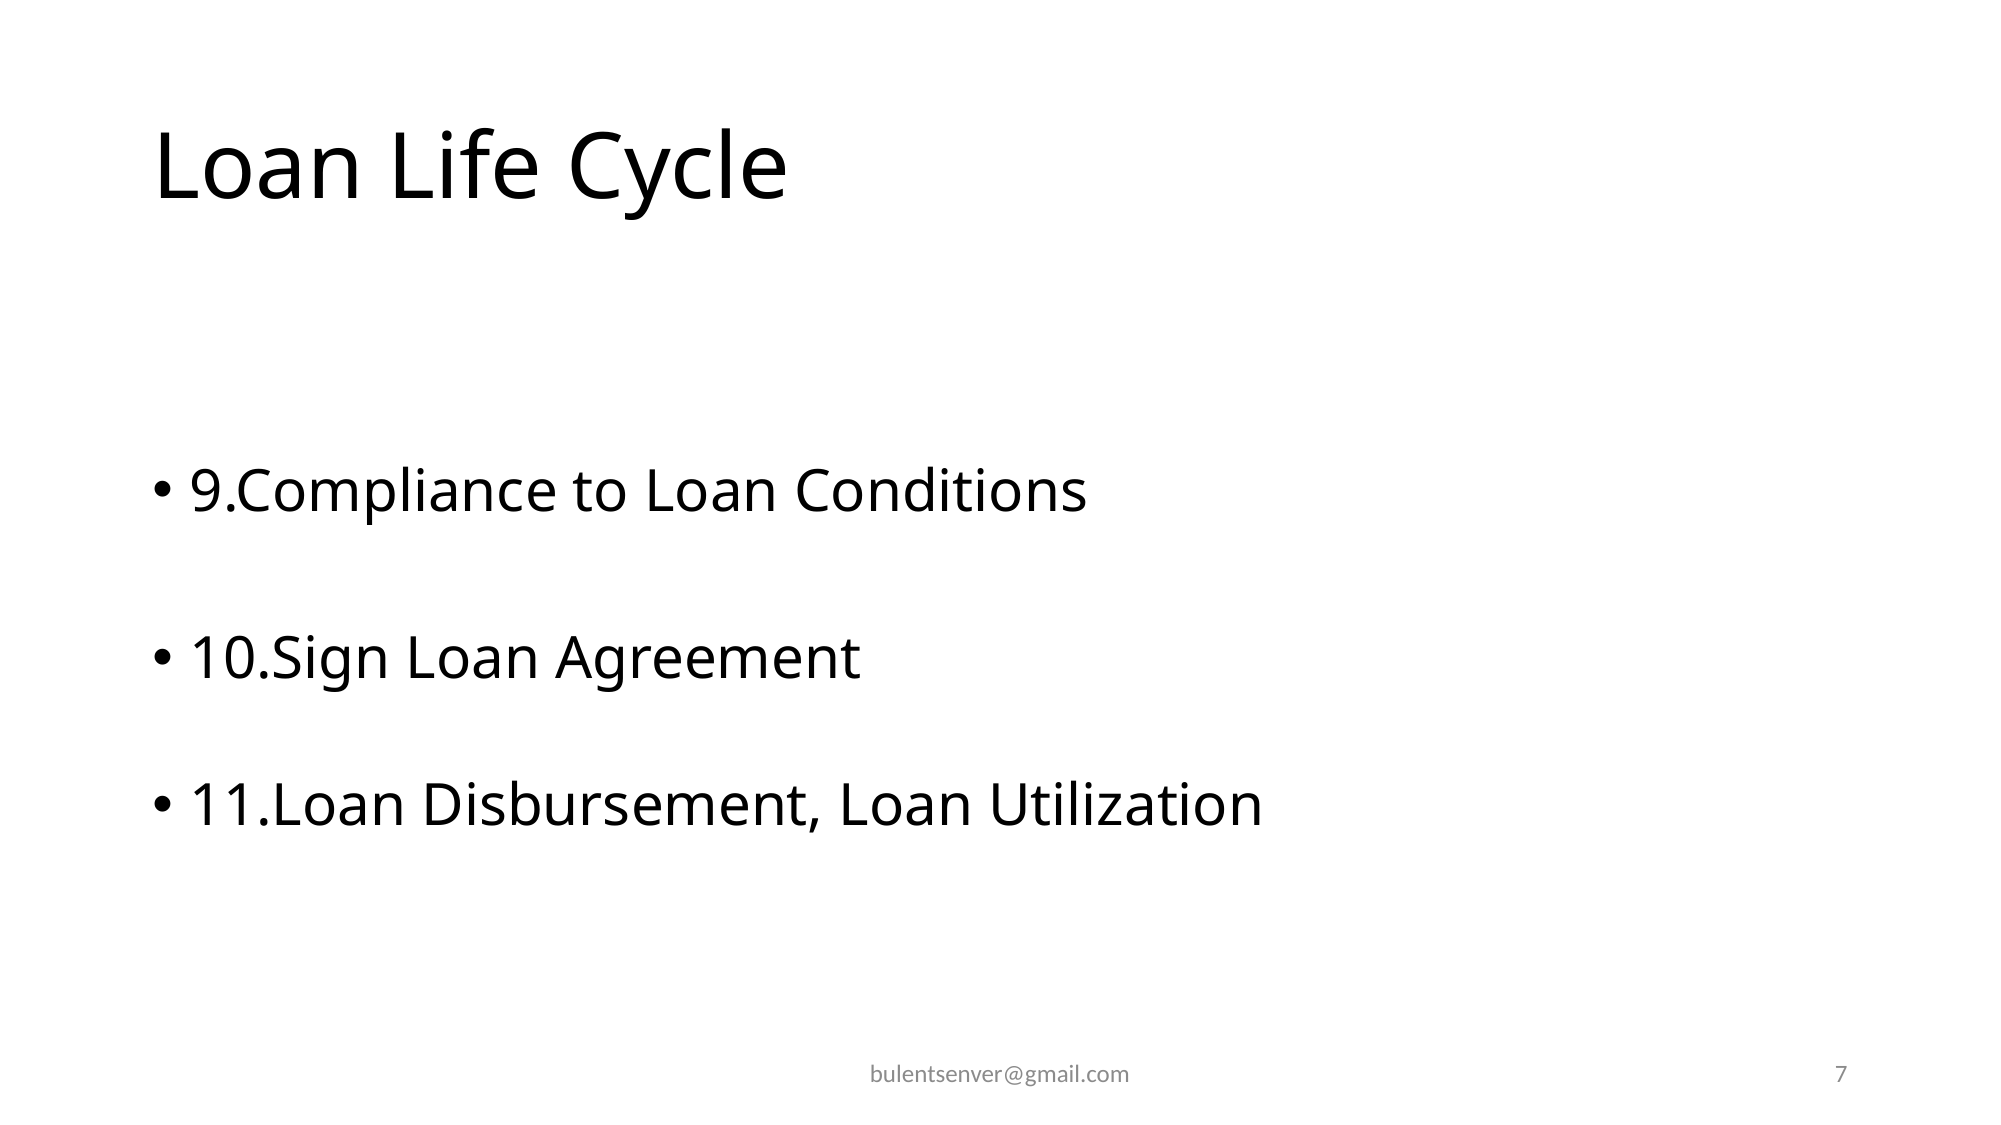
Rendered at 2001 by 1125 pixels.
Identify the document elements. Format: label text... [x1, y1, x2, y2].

title Loan Life Cycle [137, 59, 1863, 278]
list 9.Compliance to Loan Conditions 10.Sign Loan Agreement 11.Loan Disbursement, Loan Utilization [137, 299, 1863, 1014]
slide_number 7 [1412, 1042, 1863, 1103]
footer bulentsenver@gmail.com [662, 1042, 1338, 1103]
